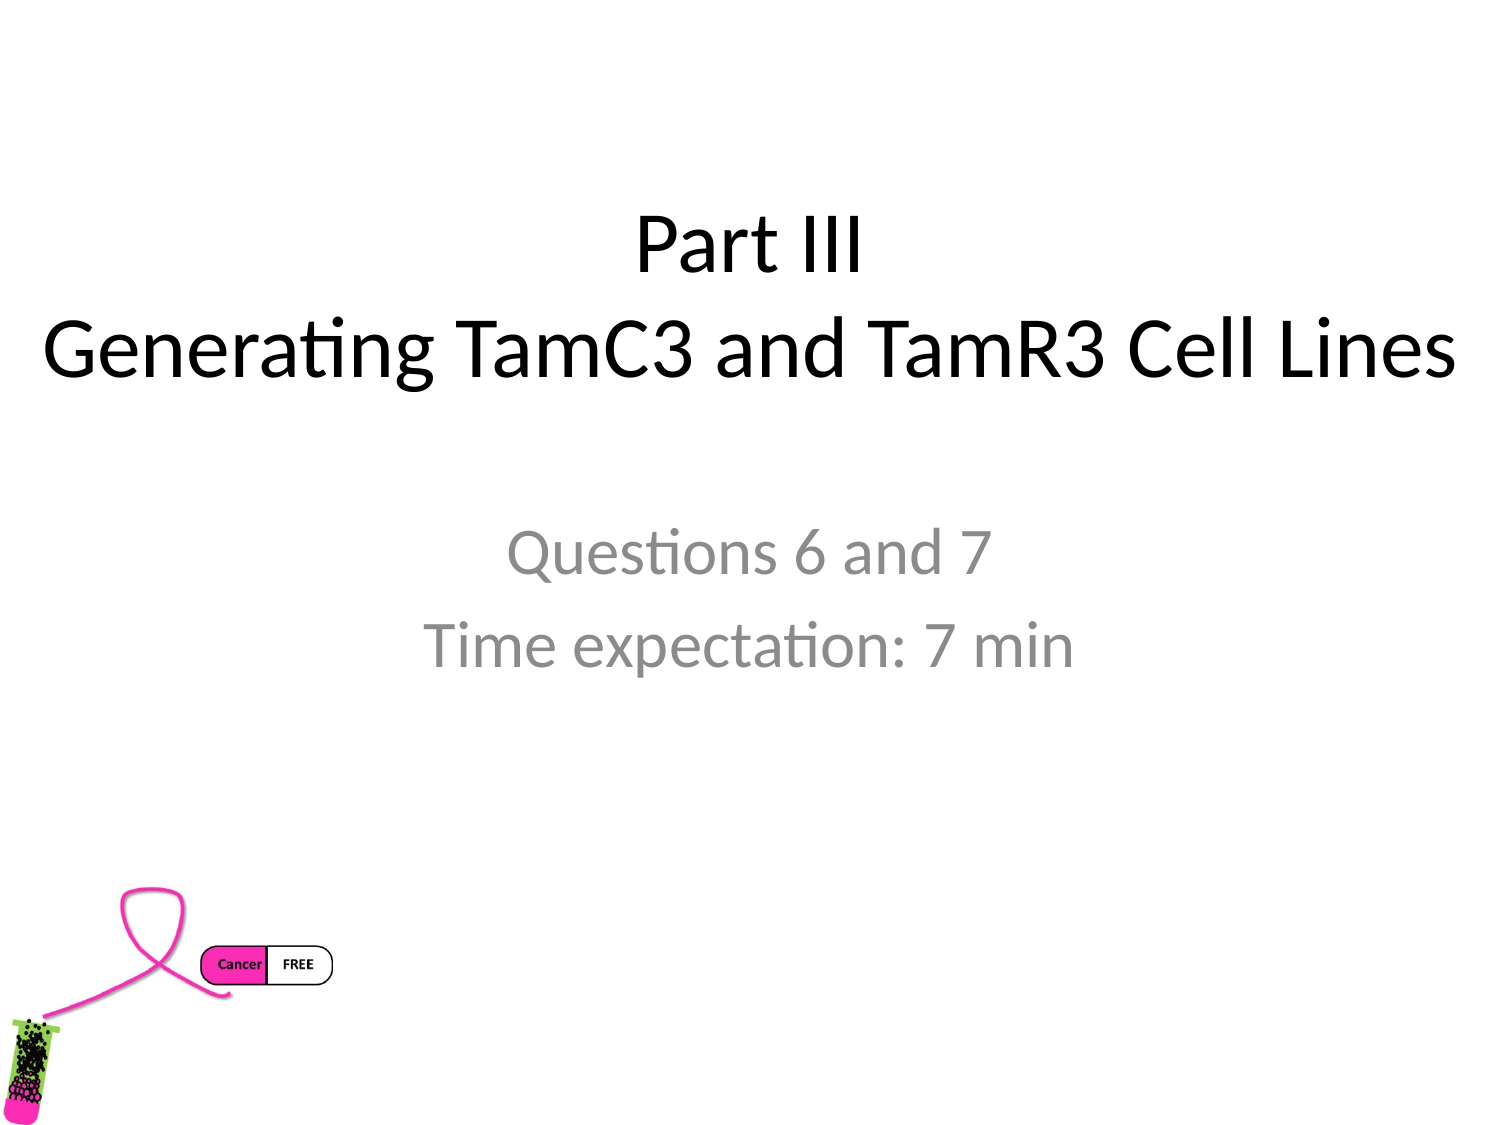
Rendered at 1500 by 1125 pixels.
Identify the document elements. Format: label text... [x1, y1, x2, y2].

subtitle Questions 6 and 7 Time expectation: 7 min [225, 500, 1275, 788]
title Part III Generating TamC3 and TamR3 Cell Lines [0, 149, 1500, 430]
picture [2, 885, 333, 1125]
